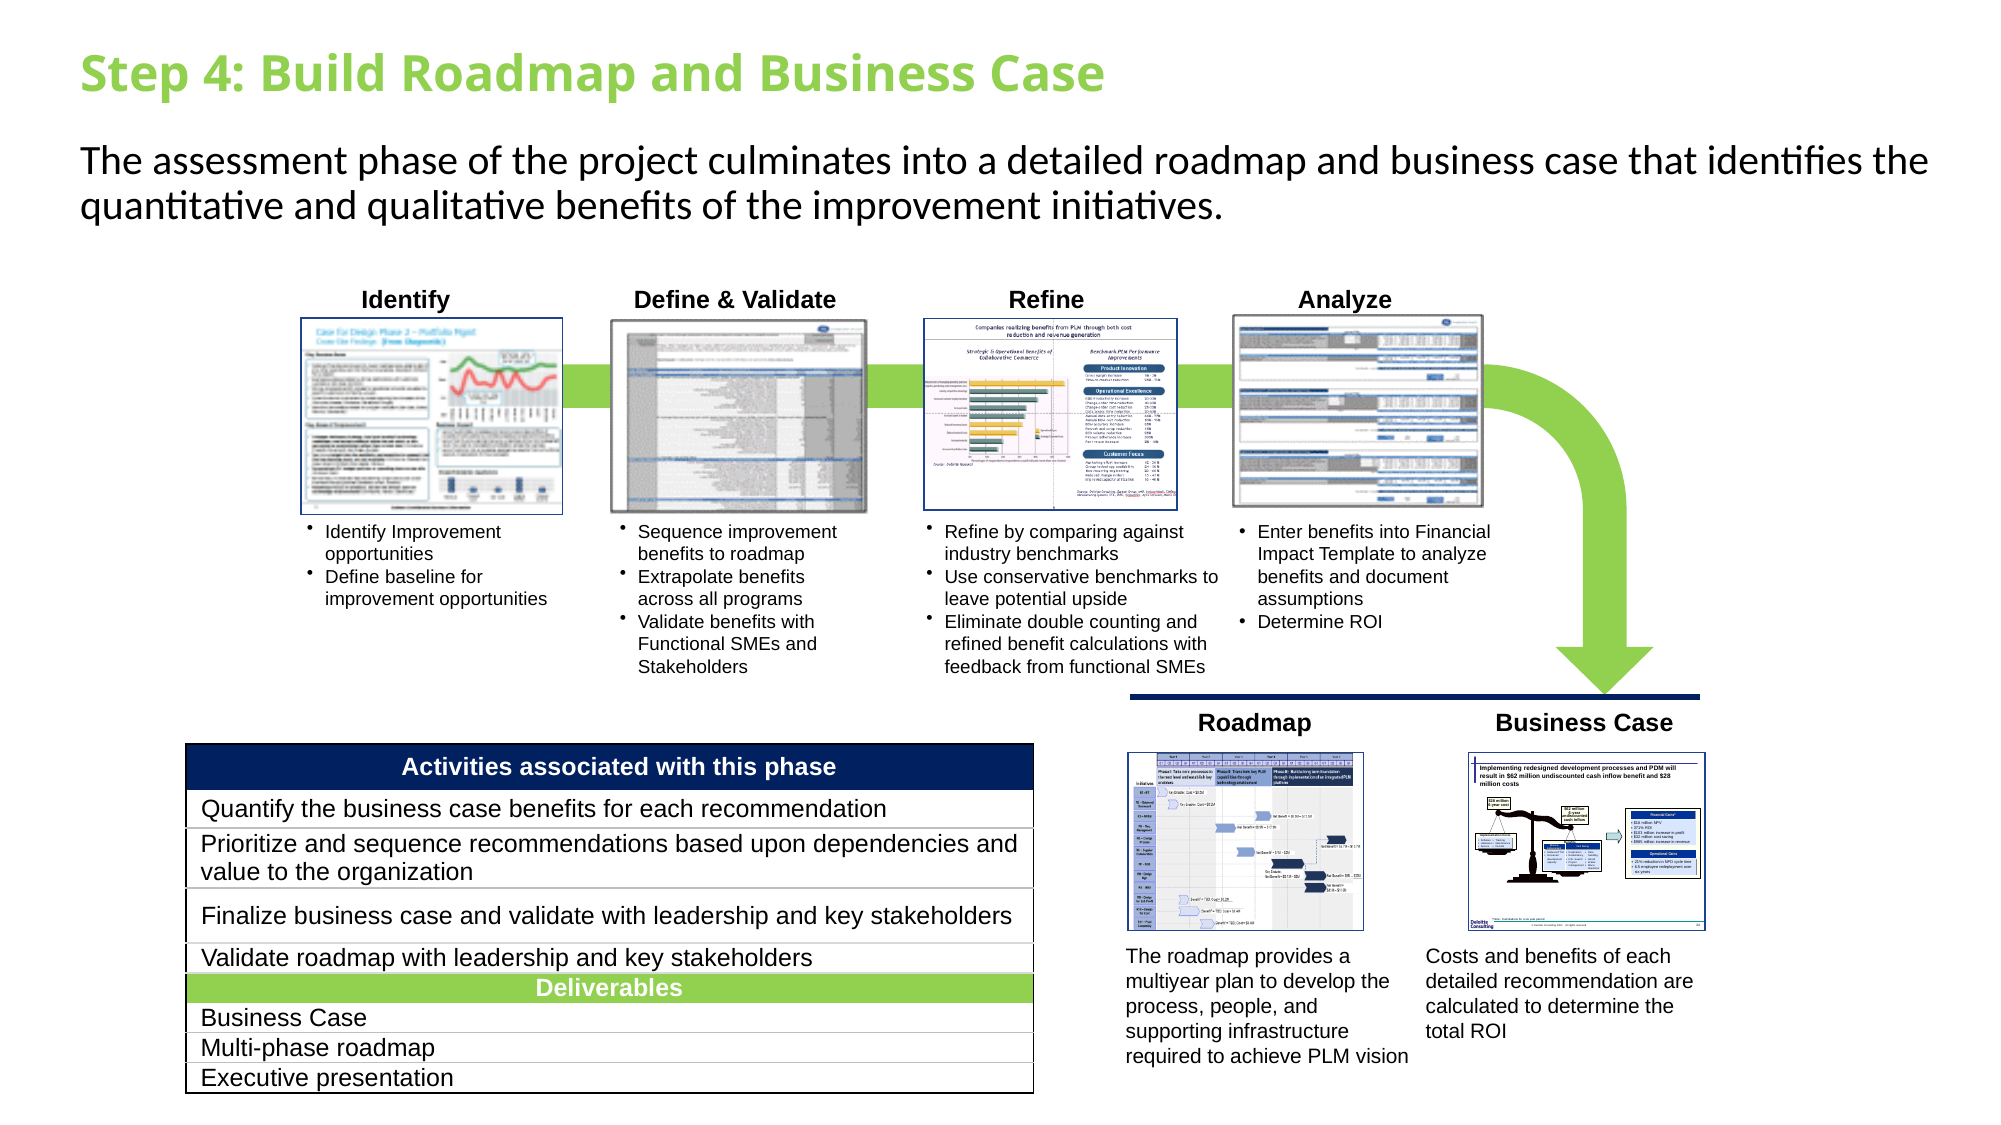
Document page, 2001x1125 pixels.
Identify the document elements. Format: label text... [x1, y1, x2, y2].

picture [1128, 753, 1363, 930]
text_box The roadmap provides a multiyear plan to develop the process, people, and supporting infrastructure required to achieve PLM vision [1110, 935, 1429, 1075]
picture [610, 319, 869, 515]
text_box Costs and benefits of each detailed recommendation are calculated to determine the total ROI [1429, 935, 1714, 1050]
table_cell Business Case [187, 1003, 1033, 1032]
picture [1232, 314, 1484, 510]
table_cell Executive presentation [187, 1063, 1033, 1092]
text_box Analyze [1283, 282, 1408, 314]
table_cell Multi-phase roadmap [187, 1033, 1033, 1062]
text_box Identify [346, 282, 466, 317]
title Step 4: Build Roadmap and Business Case [80, 48, 1920, 126]
table_cell Deliverables [187, 974, 1033, 1003]
text_box [563, 364, 610, 408]
picture [1469, 753, 1705, 930]
table_cell Prioritize and sequence recommendations based upon dependencies and value to the organization [187, 829, 1033, 887]
picture [301, 318, 562, 514]
text_box Roadmap [1099, 710, 1411, 747]
picture [924, 319, 1177, 510]
text_box Define & Validate [618, 282, 852, 319]
text_box Identify Improvement opportunities Define baseline for improvement opportunities [299, 512, 560, 640]
text_box Refine by comparing against industry benchmarks Use conservative benchmarks to leave potential upside Eliminate double counting and refined benefit calculations with feedback from functional SMEs [918, 512, 1232, 685]
text_box Enter benefits into Financial Impact Template to analyze benefits and document assumptions Determine ROI [1231, 511, 1500, 662]
table_cell Quantify the business case benefits for each recommendation [187, 790, 1033, 827]
table_cell Validate roadmap with leadership and key stakeholders [187, 944, 1033, 972]
table_header Activities associated with this phase [187, 745, 1033, 790]
table_cell Finalize business case and validate with leadership and key stakeholders [187, 889, 1033, 942]
text_box Refine [993, 282, 1100, 318]
text_box Business Case [1428, 710, 1741, 747]
text_box [1178, 364, 1232, 408]
text_box [869, 364, 923, 408]
text_box Sequence improvement benefits to roadmap Extrapolate benefits across all programs Validate benefits with Functional SMEs and Stakeholders [612, 512, 871, 685]
text_box The assessment phase of the project culminates into a detailed roadmap and business case that identifies the quantitative and qualitative benefits of the improvement initiatives. [79, 138, 1944, 239]
text_box [1484, 364, 1654, 694]
